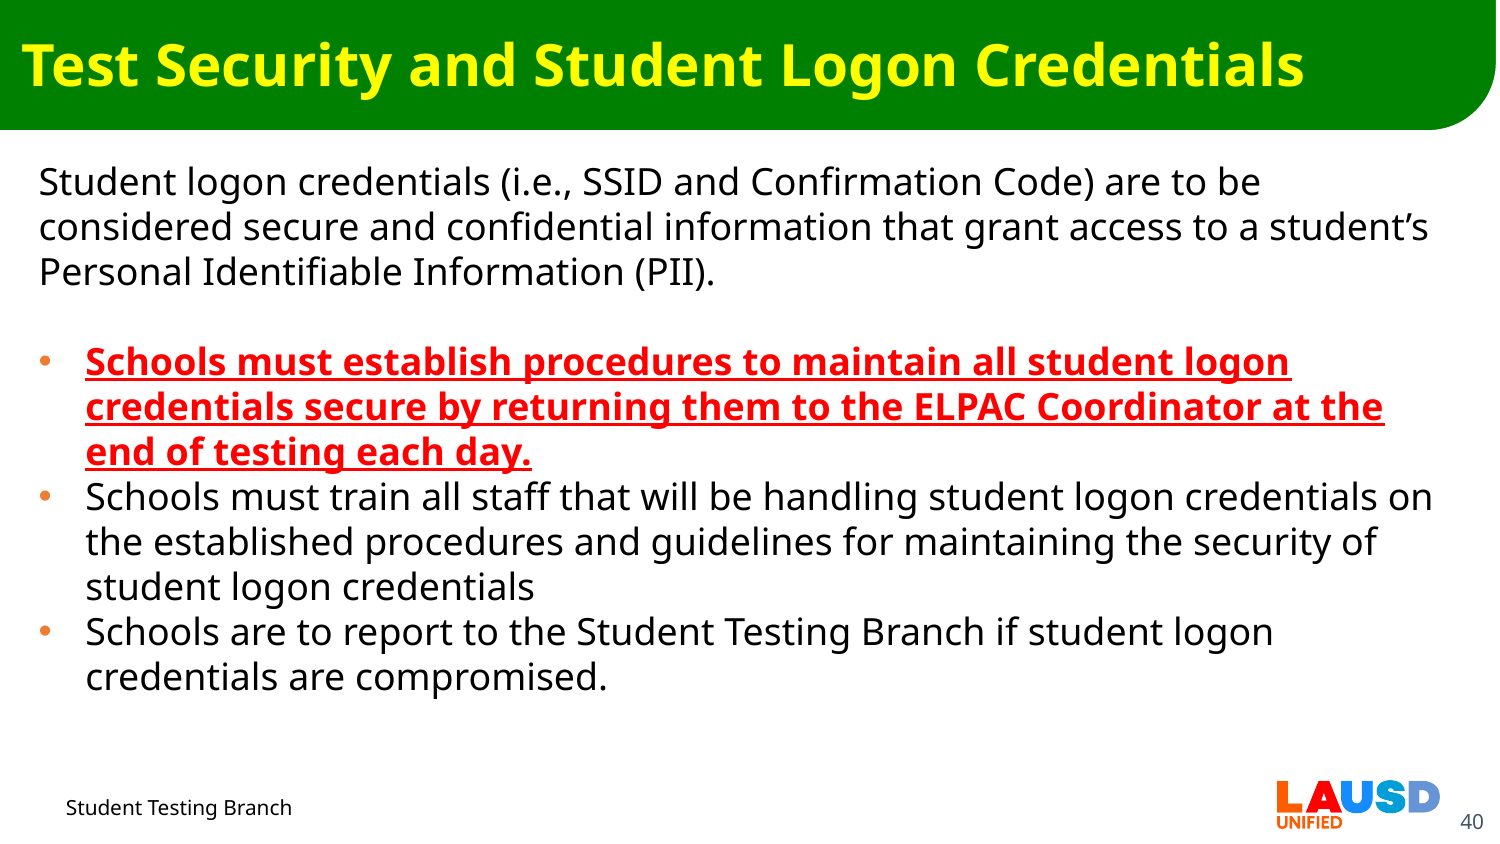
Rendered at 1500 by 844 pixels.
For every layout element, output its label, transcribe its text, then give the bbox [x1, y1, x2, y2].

text_box Student logon credentials (i.e., SSID and Confirmation Code) are to be considered secure and confidential information that grant access to a student’s Personal Identifiable Information (PII). Schools must establish procedures to maintain all student logon credentials secure by returning them to the ELPAC Coordinator at the end of testing each day. Schools must train all staff that will be handling student logon credentials on the established procedures and guidelines for maintaining the security of student logon credentials Schools are to report to the Student Testing Branch if student logon credentials are compromised. [23, 150, 1463, 706]
picture [1277, 780, 1440, 829]
title Test Security and Student Logon Credentials [6, 0, 1351, 127]
